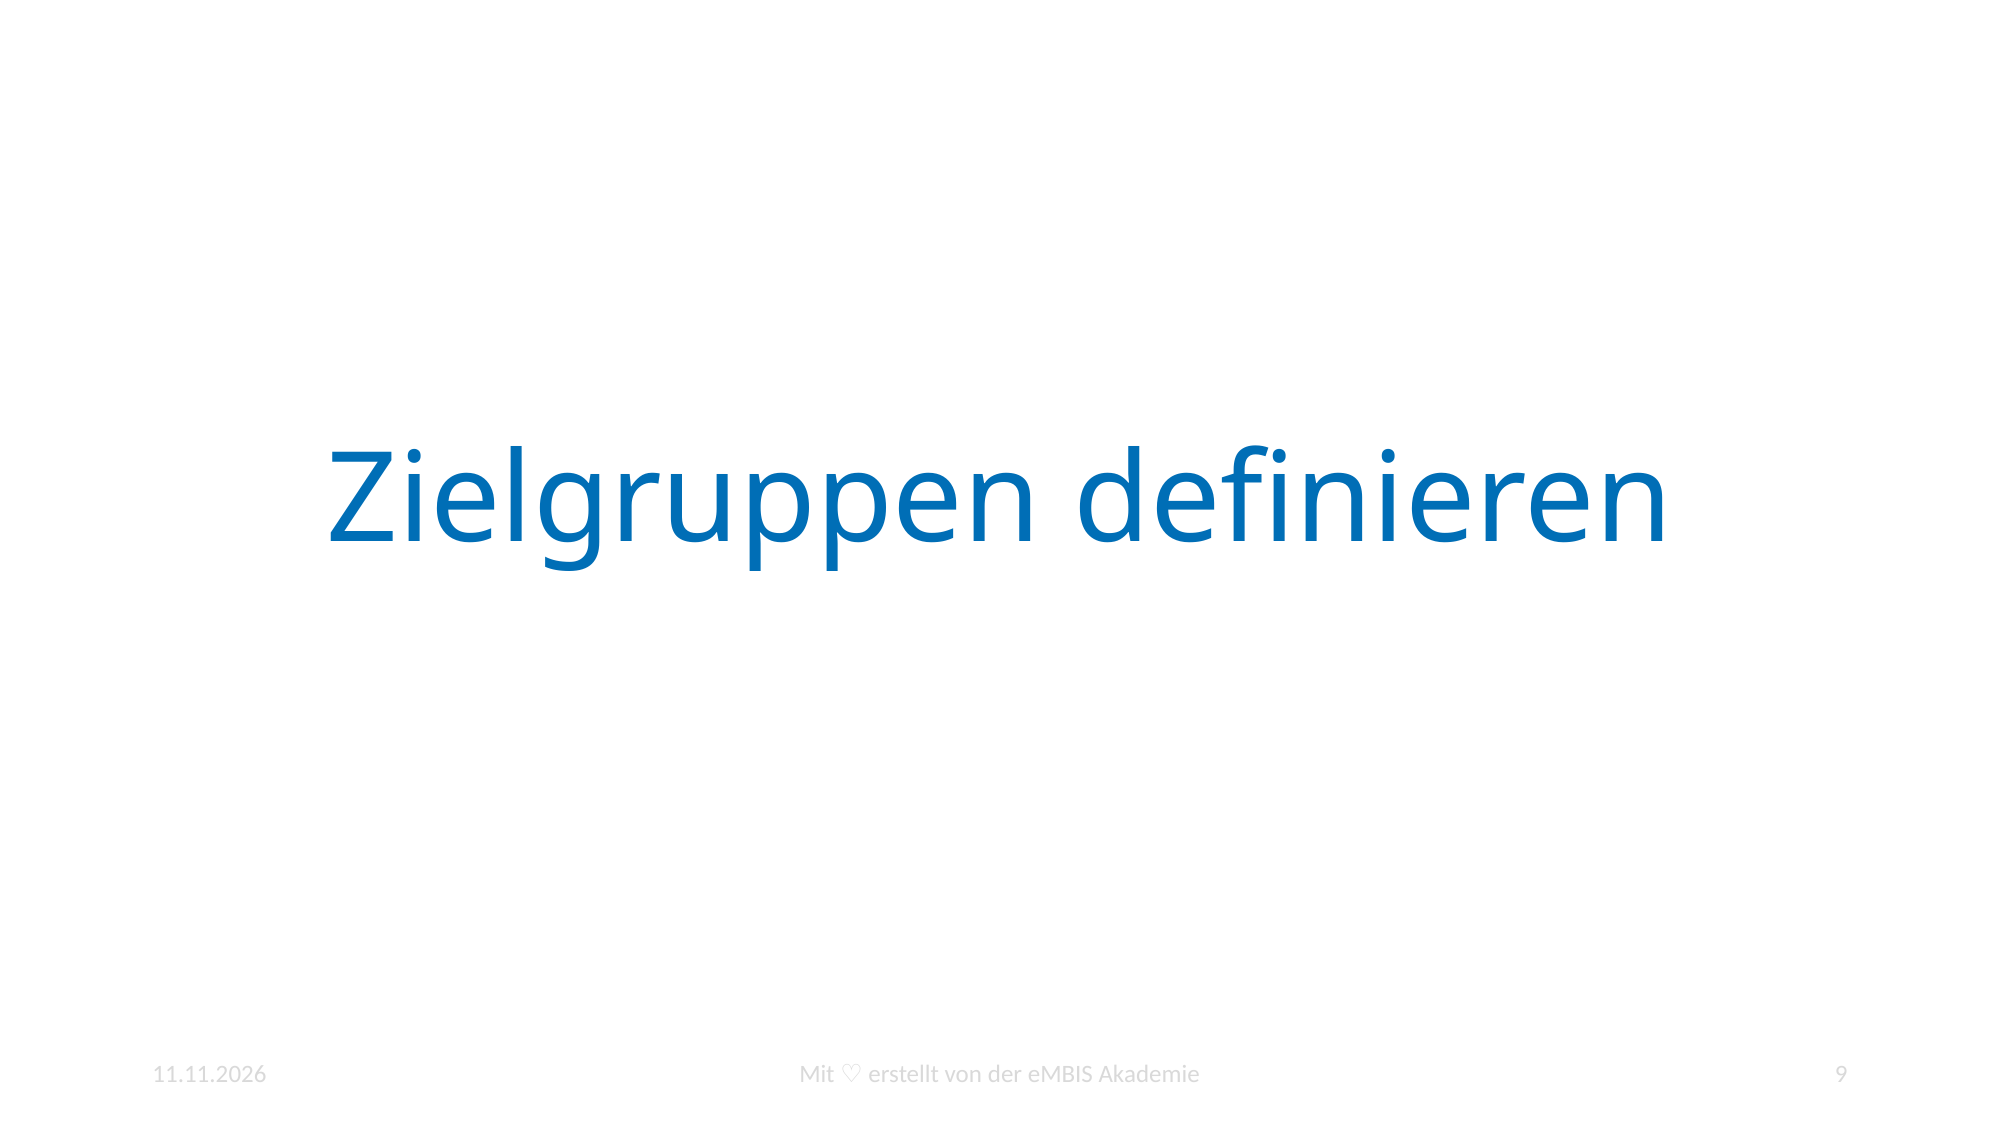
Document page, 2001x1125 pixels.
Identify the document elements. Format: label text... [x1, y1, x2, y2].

title Zielgruppen definieren [249, 184, 1750, 576]
footer Mit ♡ erstellt von der eMBIS Akademie [662, 1042, 1338, 1103]
slide_number 9 [1412, 1042, 1863, 1103]
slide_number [137, 1042, 588, 1103]
